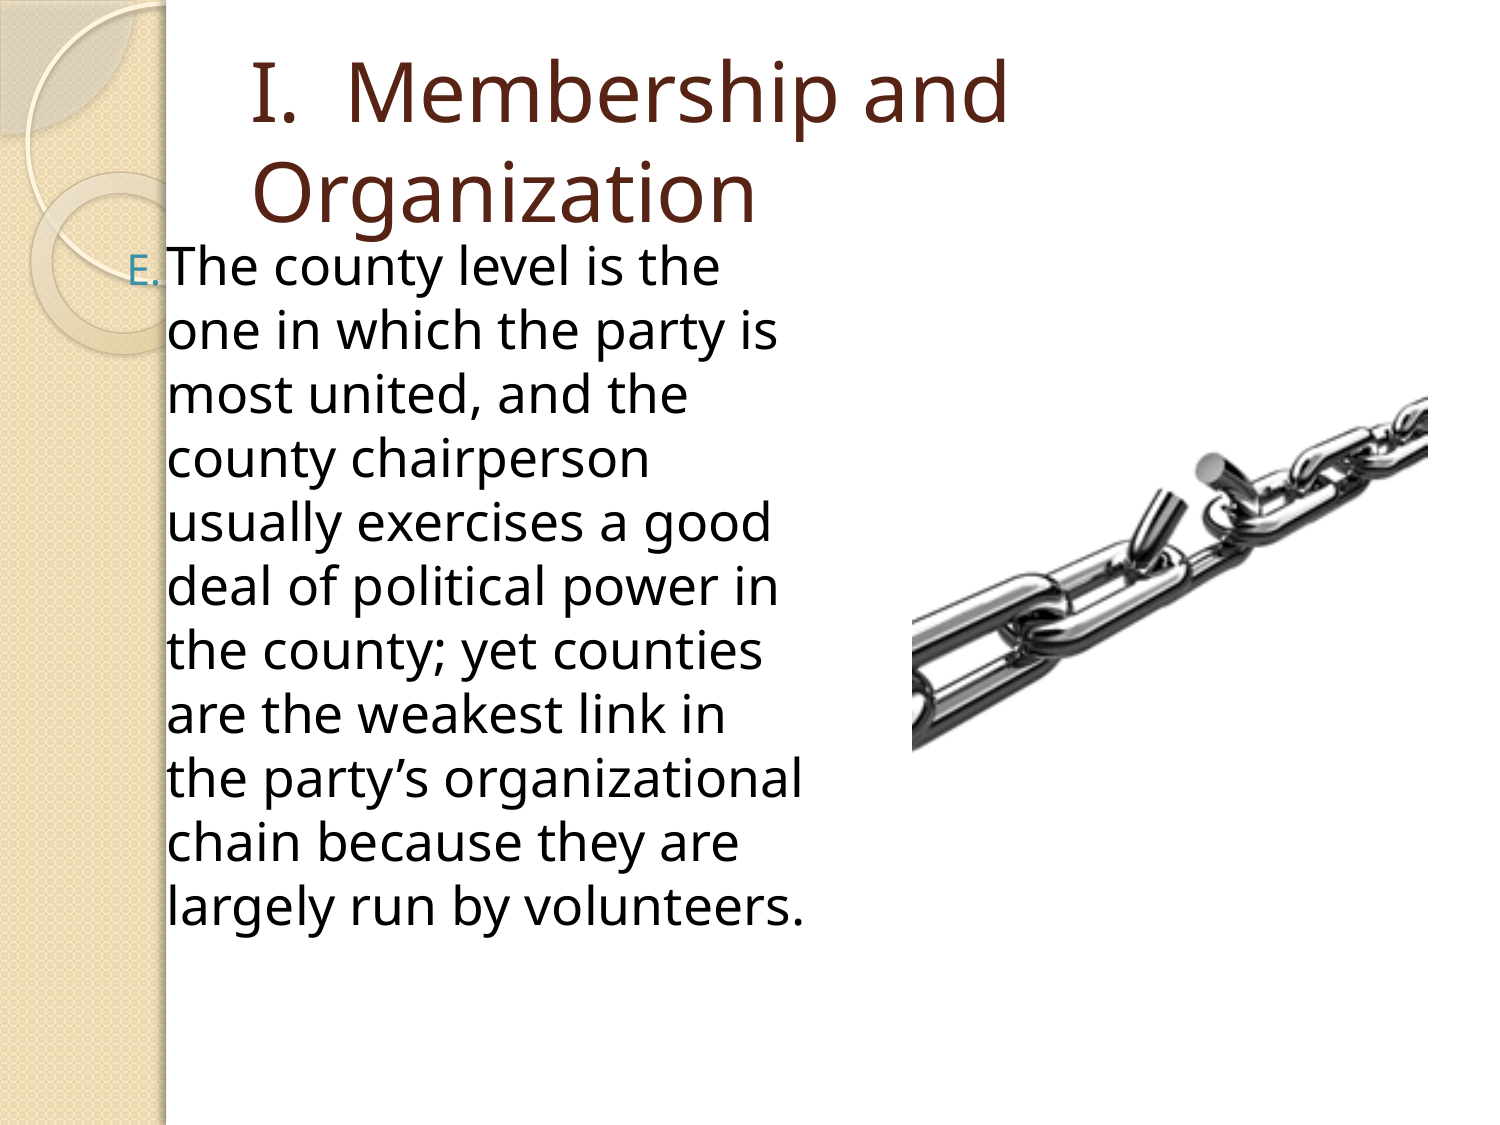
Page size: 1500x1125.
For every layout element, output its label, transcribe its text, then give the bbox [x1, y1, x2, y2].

list The county level is the one in which the party is most united, and the county chairperson usually exercises a good deal of political power in the county; yet counties are the weakest link in the party’s organizational chain because they are largely run by volunteers. [99, 224, 825, 1013]
picture [912, 374, 1428, 763]
title I. Membership and Organization [235, 45, 1466, 233]
